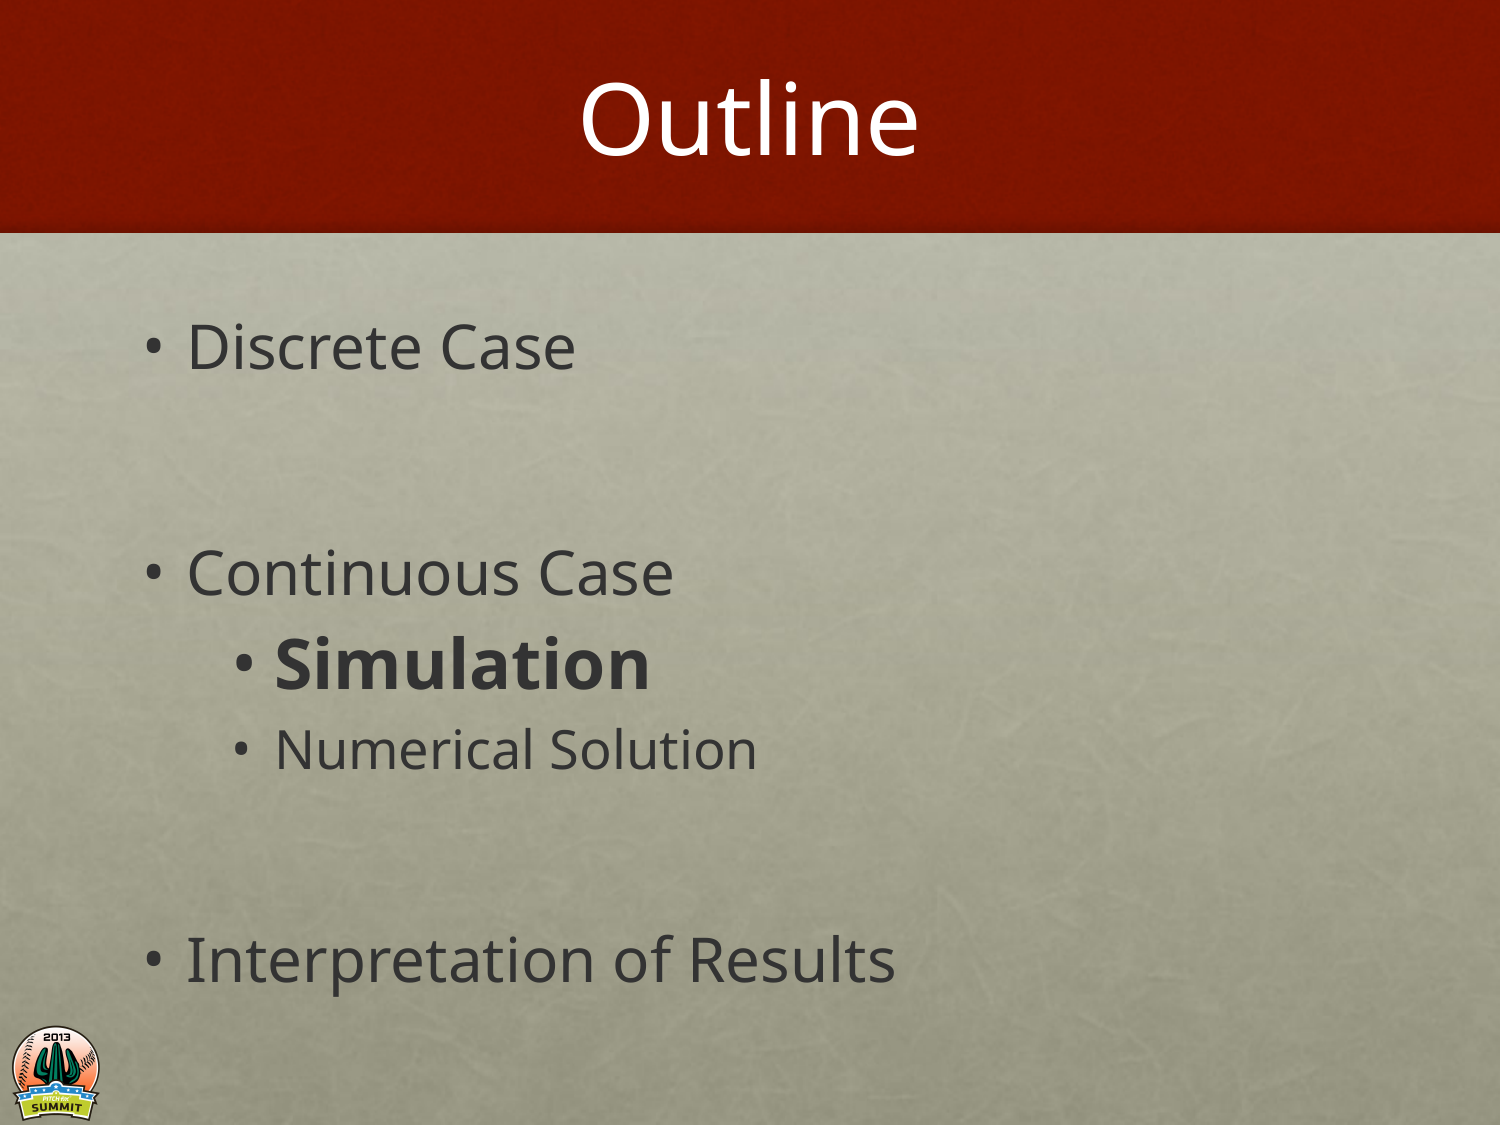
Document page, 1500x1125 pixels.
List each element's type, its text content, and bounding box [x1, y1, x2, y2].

list Discrete Case Continuous Case Simulation Numerical Solution Interpretation of Results [127, 299, 1372, 1005]
picture [0, 214, 1500, 1125]
title Outline [127, 10, 1372, 221]
